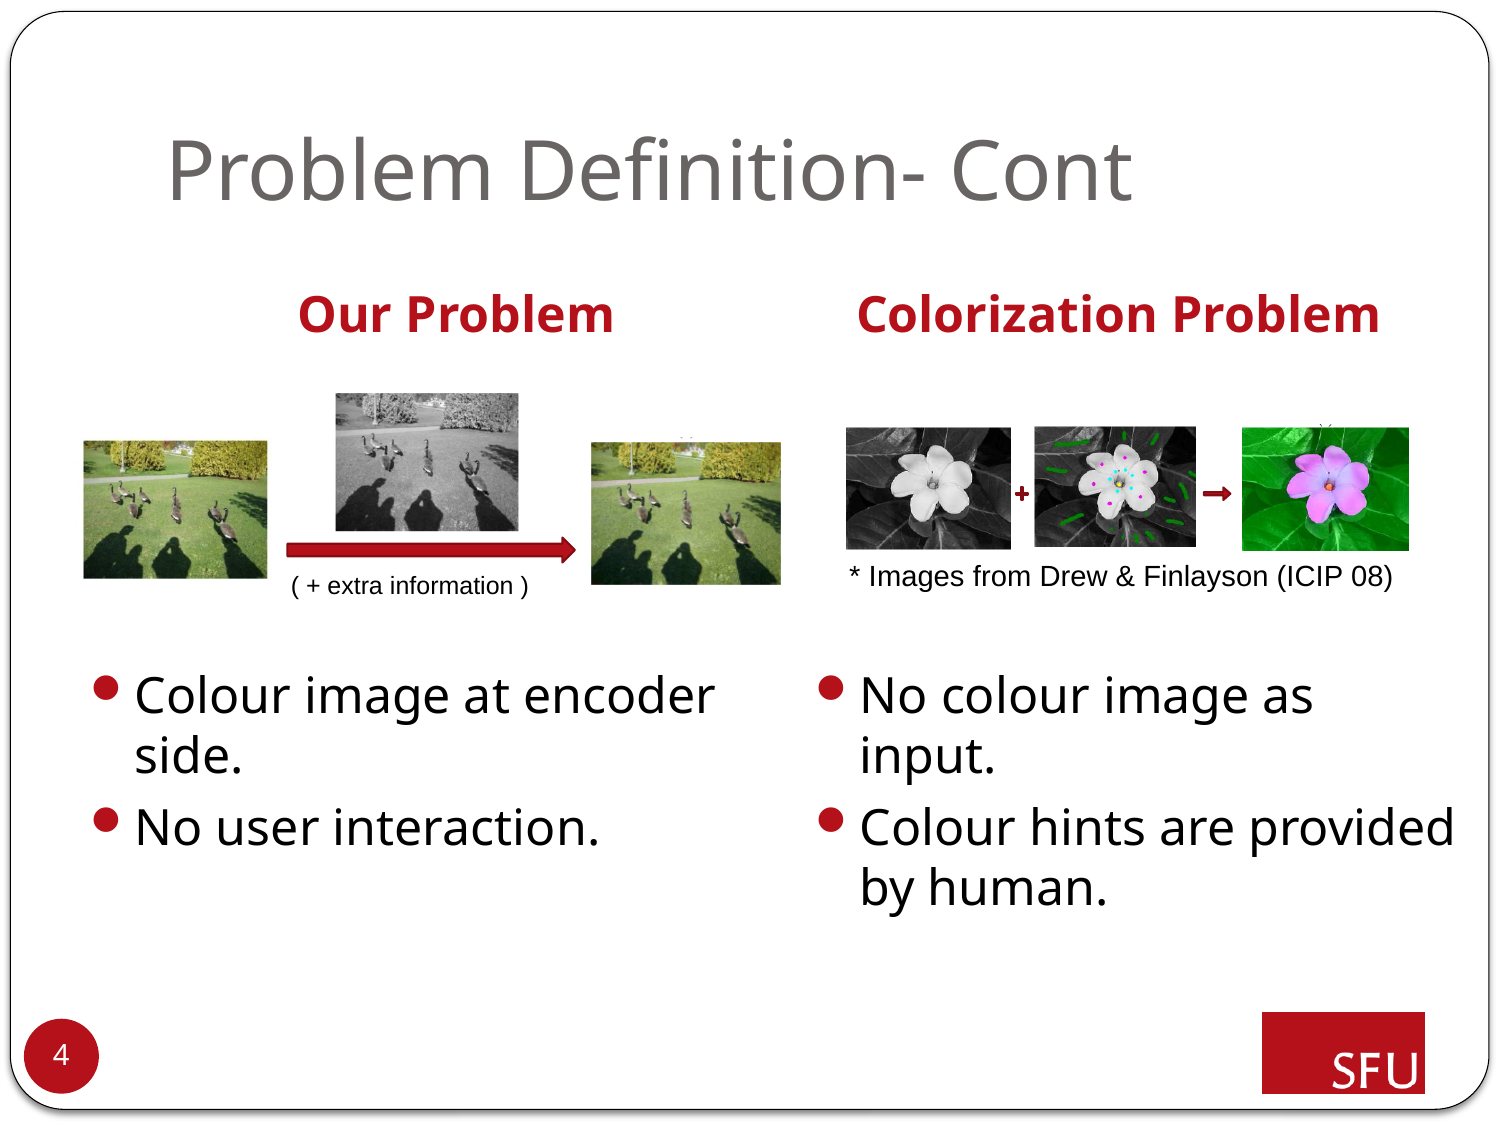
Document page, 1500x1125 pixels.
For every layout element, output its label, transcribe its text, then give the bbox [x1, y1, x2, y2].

title Problem Definition- Cont [149, 44, 1426, 233]
text_box ( + extra information ) [276, 562, 545, 608]
list Our Problem [149, 224, 763, 351]
list No colour image as input. Colour hints are provided by human. [799, 656, 1476, 1051]
text_box [1206, 486, 1231, 501]
text_box * Images from Drew & Finlayson (ICIP 08) [834, 549, 1409, 600]
slide_number 4 [23, 1018, 99, 1094]
list Colour image at encoder side. No user interaction. [74, 656, 763, 1051]
text_box [1018, 486, 1026, 501]
picture [1262, 1051, 1425, 1094]
picture [587, 437, 783, 588]
text_box [286, 536, 576, 564]
picture [1032, 424, 1199, 549]
picture [328, 387, 526, 534]
list Colorization Problem [811, 224, 1426, 351]
picture [1237, 424, 1413, 554]
picture [74, 437, 272, 581]
picture [842, 424, 1013, 551]
